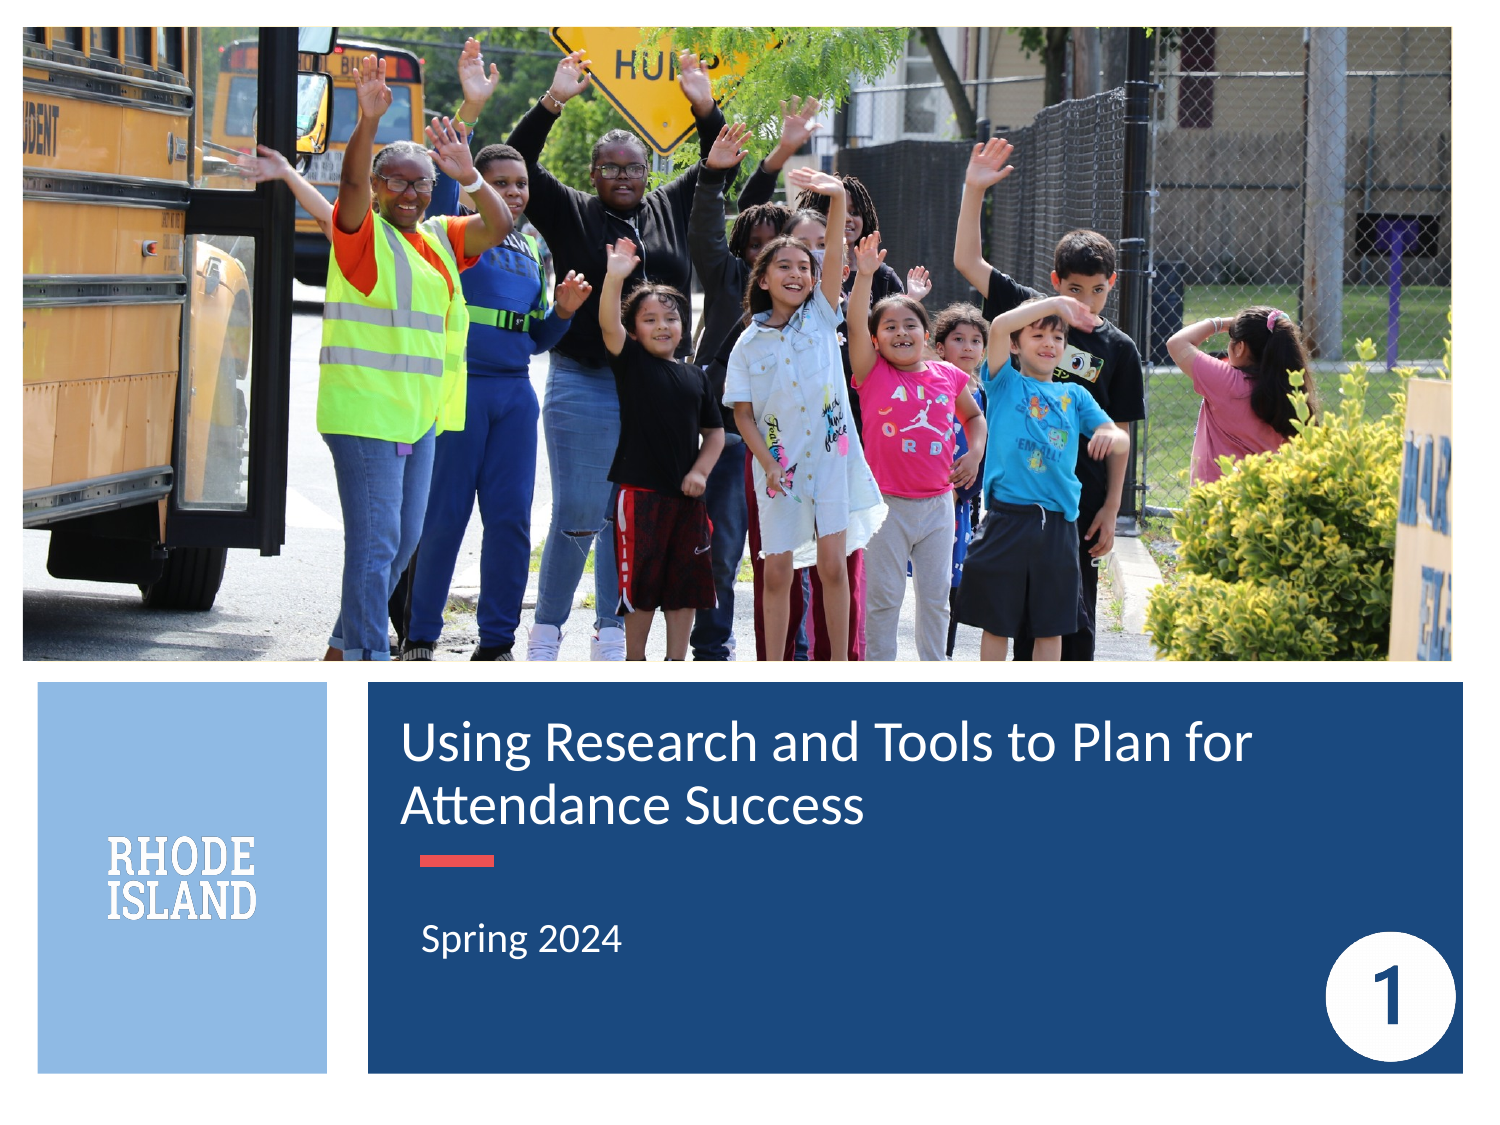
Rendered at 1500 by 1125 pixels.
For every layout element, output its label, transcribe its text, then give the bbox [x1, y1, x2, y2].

picture [1307, 914, 1473, 1080]
subtitle Spring 2024 [385, 891, 869, 1056]
title Using Research and Tools to Plan for Attendance Success [385, 703, 1438, 804]
picture [22, 27, 1452, 661]
picture [108, 836, 256, 920]
